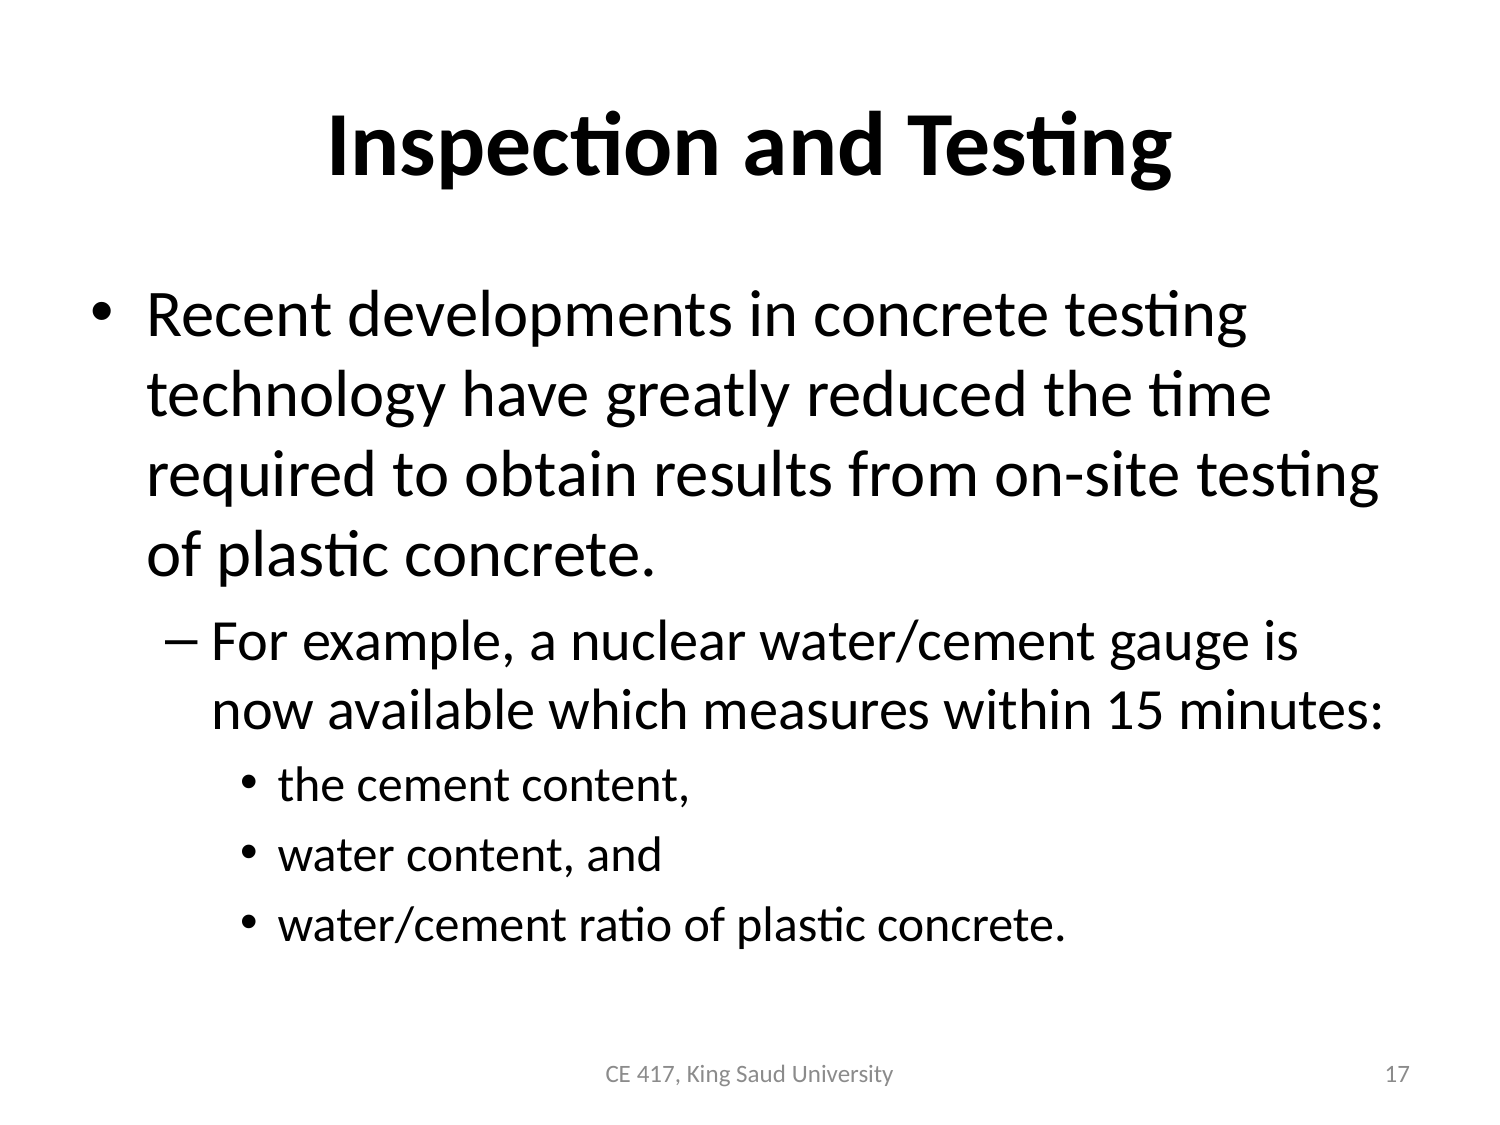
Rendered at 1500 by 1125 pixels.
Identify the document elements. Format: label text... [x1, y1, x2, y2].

list Recent developments in concrete testing technology have greatly reduced the time required to obtain results from on-site testing of plastic concrete. For example, a nuclear water/cement gauge is now available which measures within 15 minutes: the cement content, water content, and water/cement ratio of plastic concrete. [75, 262, 1425, 1063]
footer CE 417, King Saud University [512, 1042, 988, 1103]
title Inspection and Testing [75, 45, 1425, 233]
slide_number 17 [1074, 1042, 1425, 1103]
